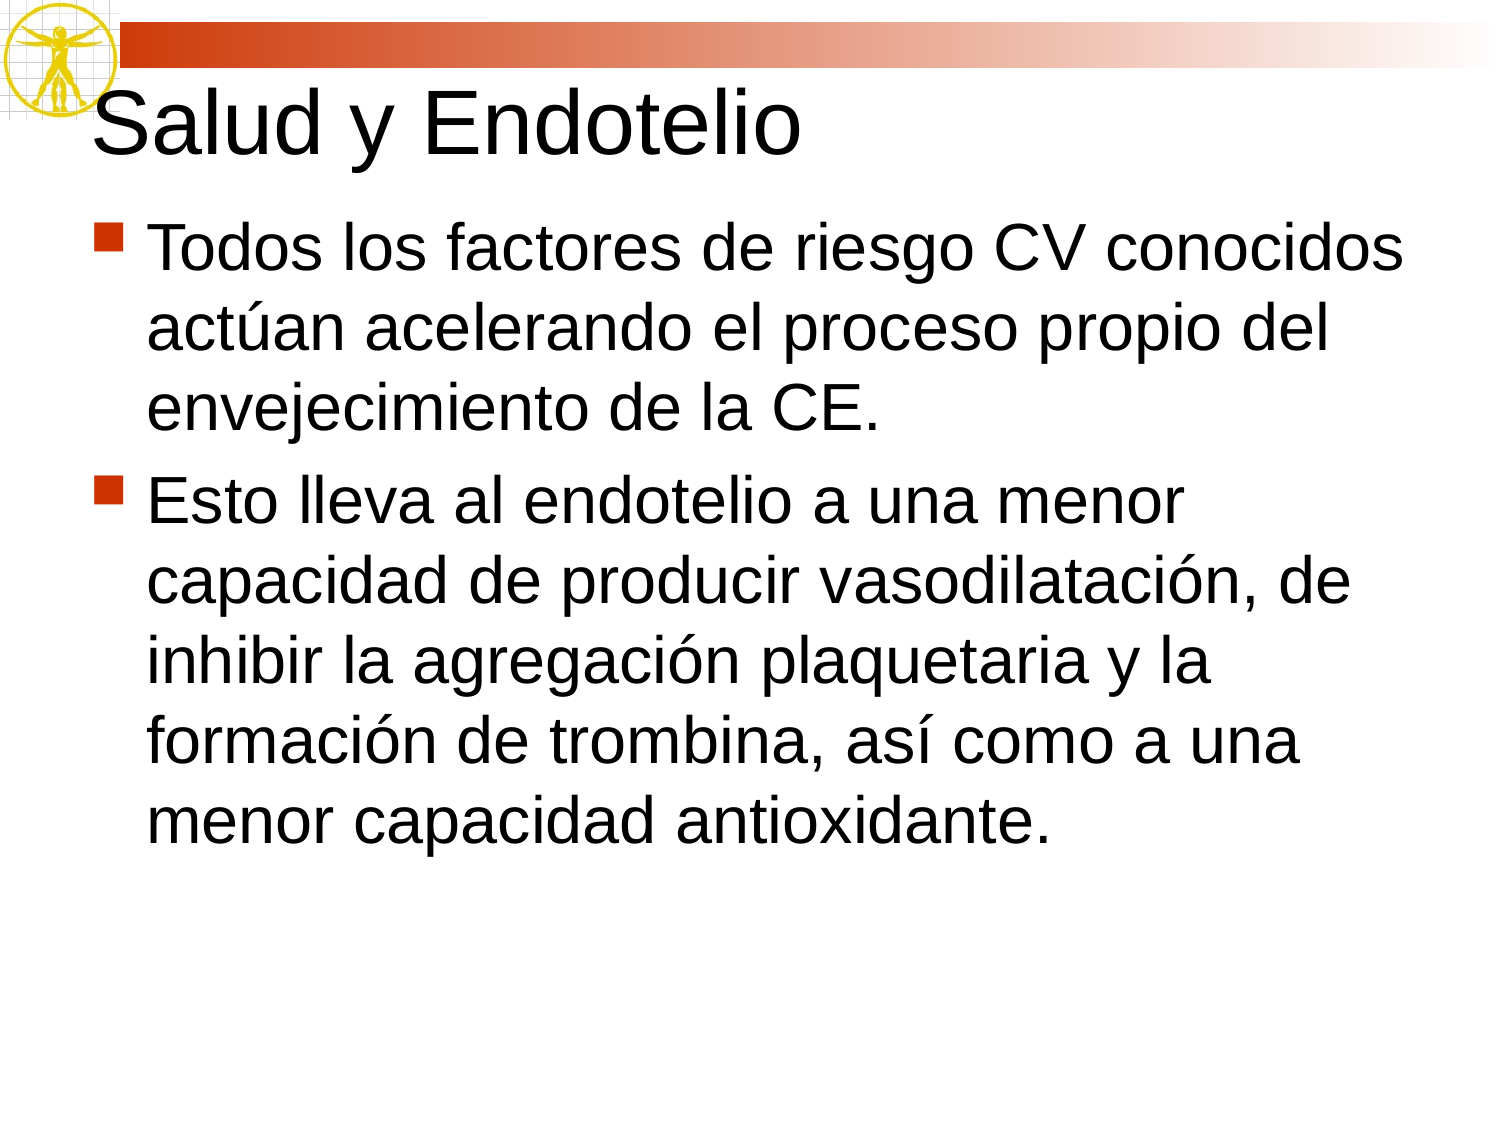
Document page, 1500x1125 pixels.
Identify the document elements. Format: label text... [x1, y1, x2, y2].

picture [0, 0, 120, 120]
list Todos los factores de riesgo CV conocidos actúan acelerando el proceso propio del envejecimiento de la CE. Esto lleva al endotelio a una menor capacidad de producir vasodilatación, de inhibir la agregación plaquetaria y la formación de trombina, así como a una menor capacidad antioxidante. [75, 196, 1425, 1083]
title Salud y Endotelio [75, 75, 1425, 161]
